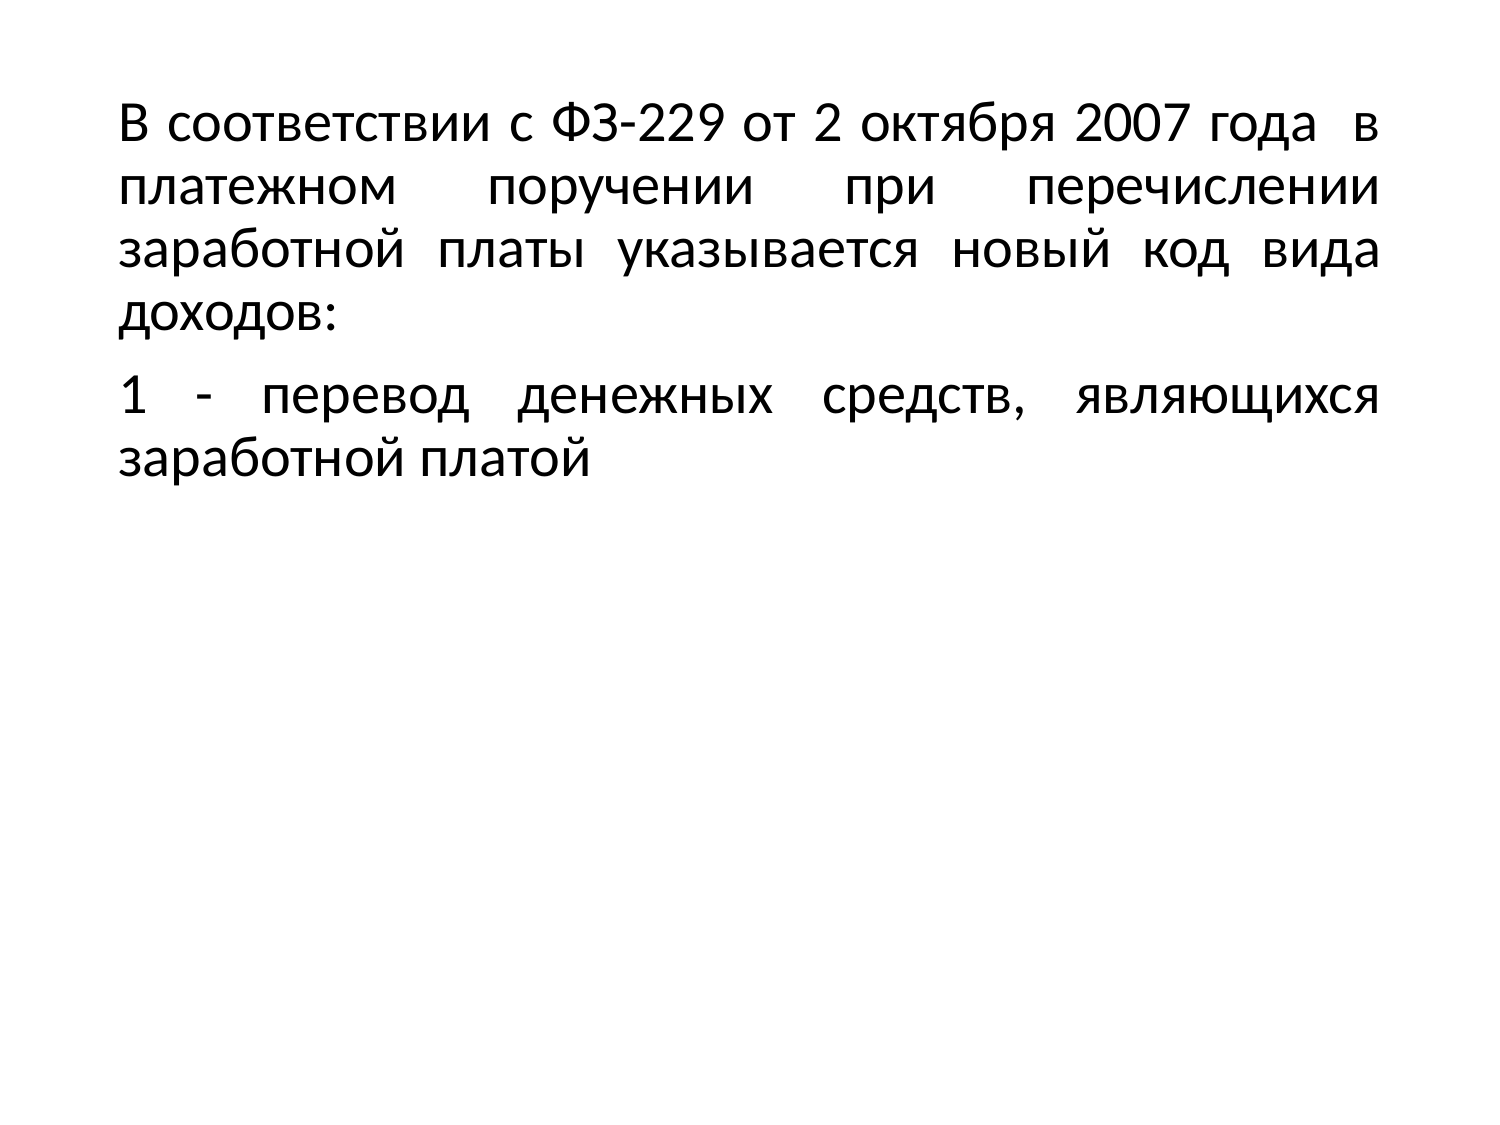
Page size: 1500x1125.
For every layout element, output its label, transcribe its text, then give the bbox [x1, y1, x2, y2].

list В соответствии с ФЗ-229 от 2 октября 2007 года в платежном поручении при перечислении заработной платы указывается новый код вида доходов: 1 - перевод денежных средств, являющихся заработной платой [103, 83, 1397, 1014]
